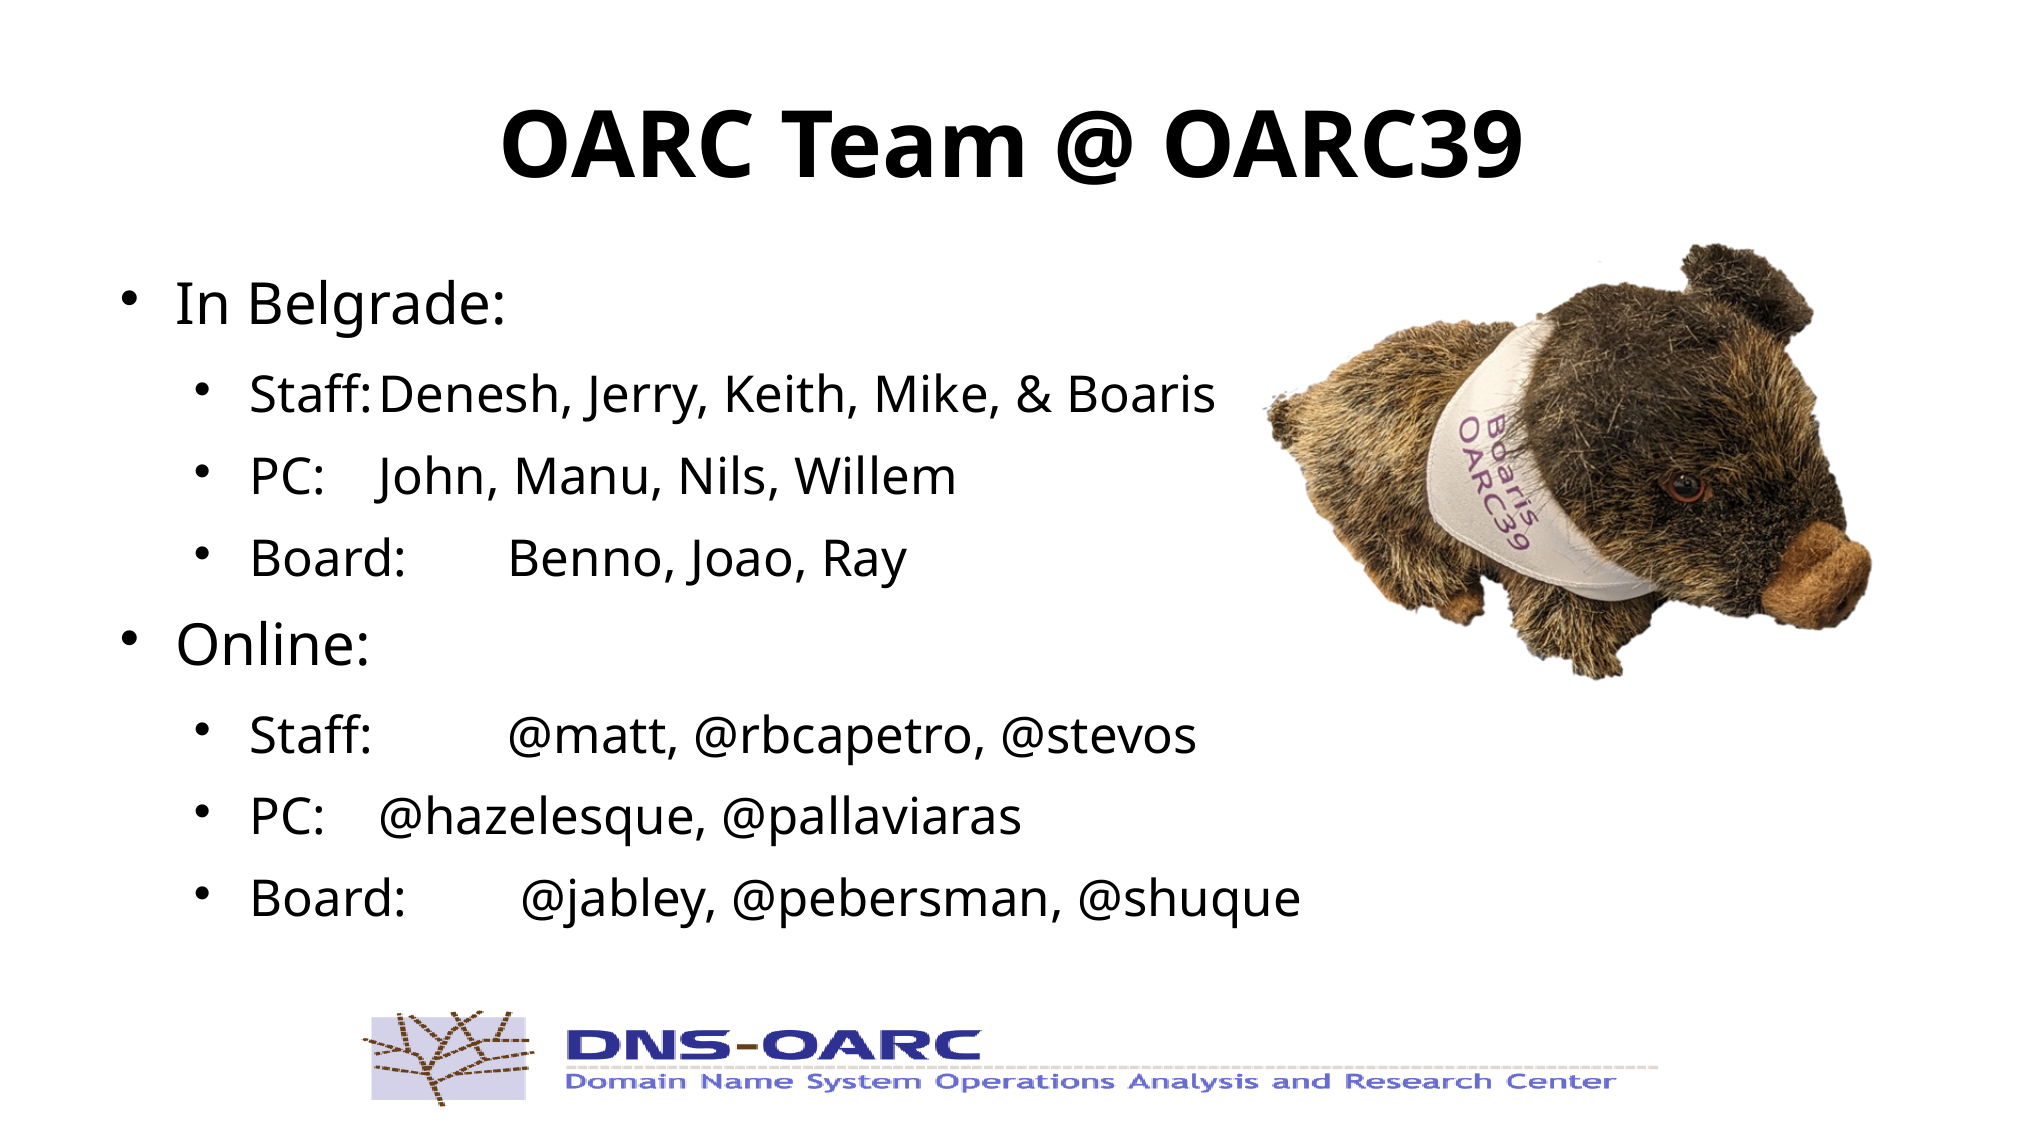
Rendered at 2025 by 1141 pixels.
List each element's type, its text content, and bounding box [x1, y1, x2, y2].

text_box In Belgrade: Staff: Denesh, Jerry, Keith, Mike, & Boaris PC: John, Manu, Nils, Willem Board: Benno, Joao, Ray Online: Staff: @matt, @rbcapetro, @stevos PC: @hazelesque, @pallaviaras Board: @jabley, @pebersman, @shuque [101, 266, 1924, 928]
picture [1240, 198, 1941, 725]
text_box OARC Team @ OARC39 [101, 45, 1924, 236]
picture [289, 1004, 1700, 1113]
